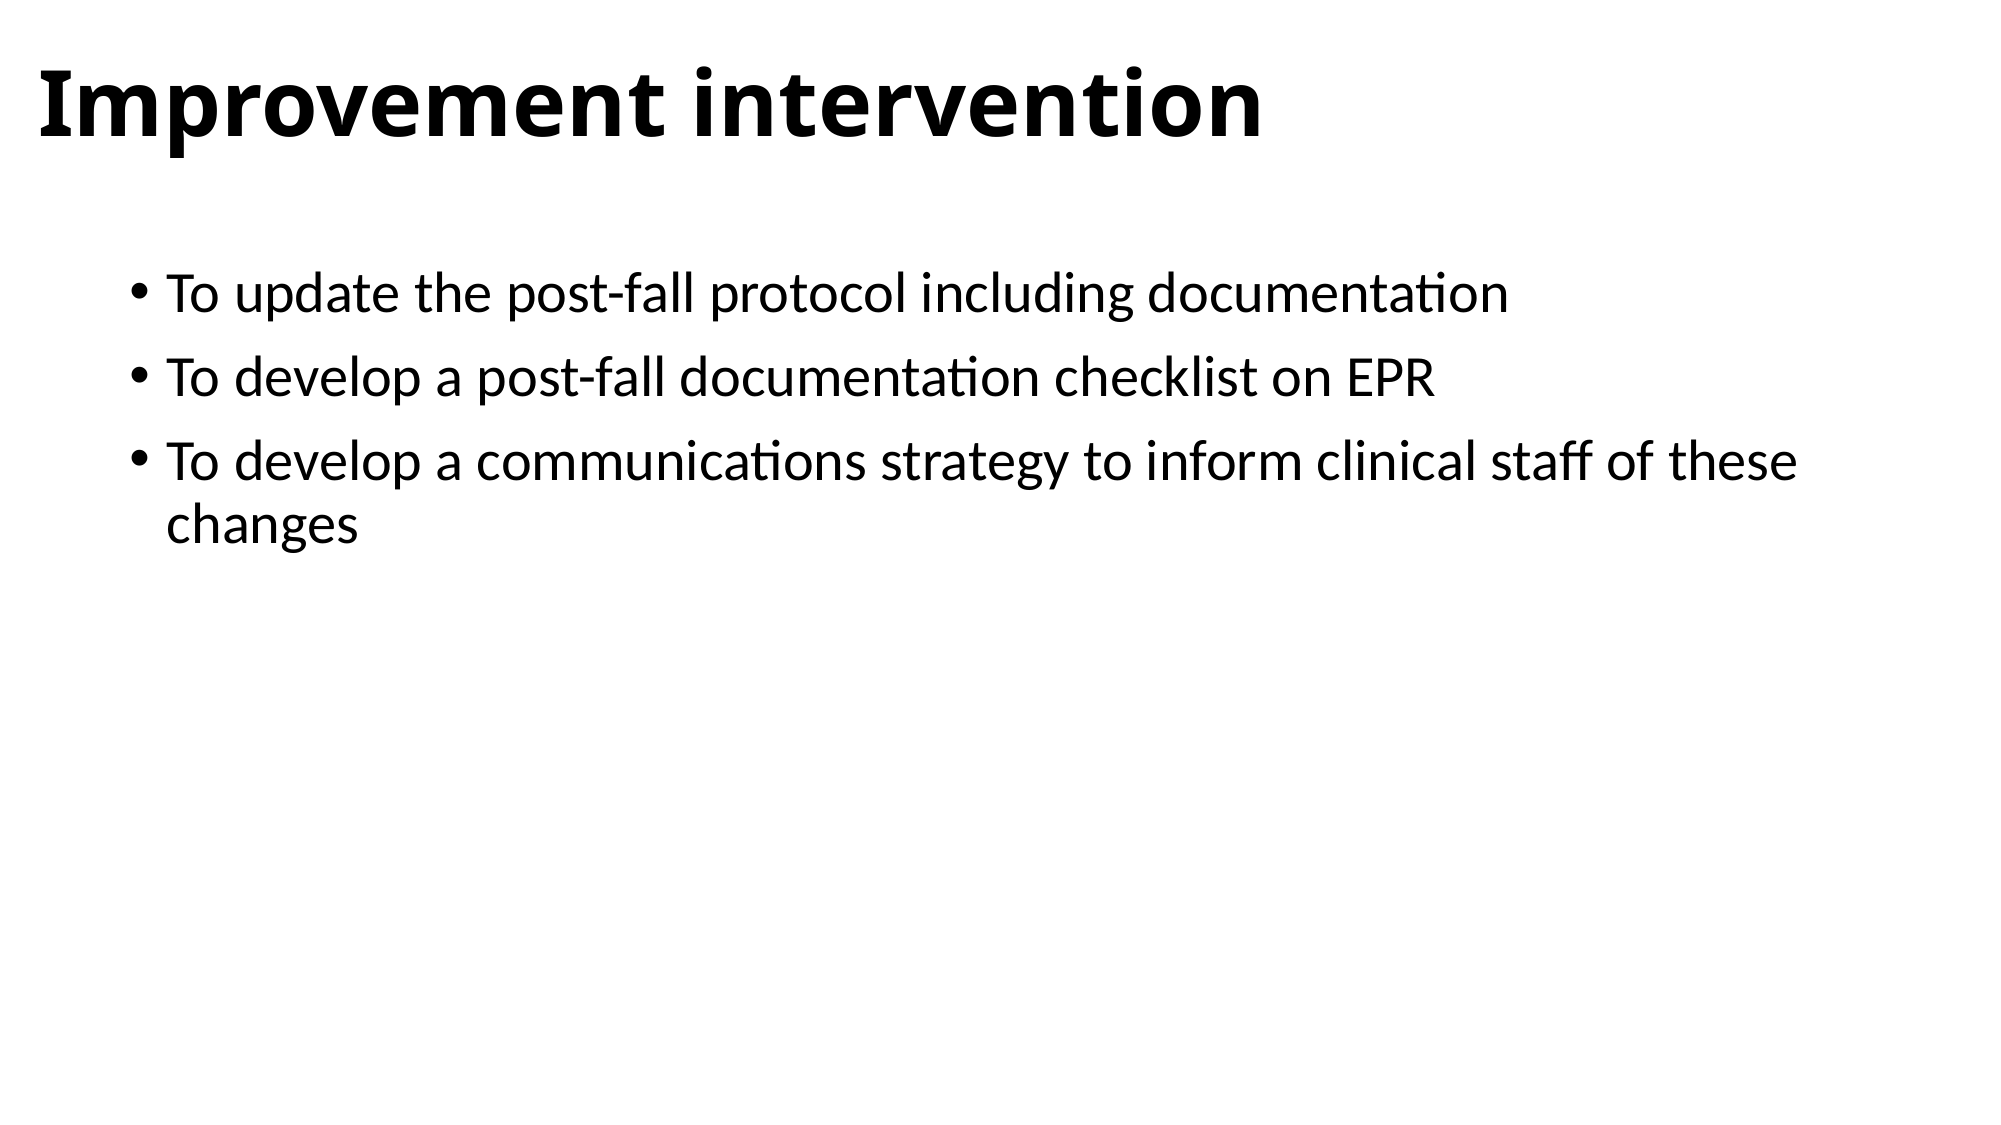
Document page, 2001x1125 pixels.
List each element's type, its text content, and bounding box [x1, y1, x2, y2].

title Improvement intervention [23, 24, 1749, 190]
list To update the post-fall protocol including documentation To develop a post-fall documentation checklist on EPR To develop a communications strategy to inform clinical staff of these changes [114, 254, 1840, 969]
